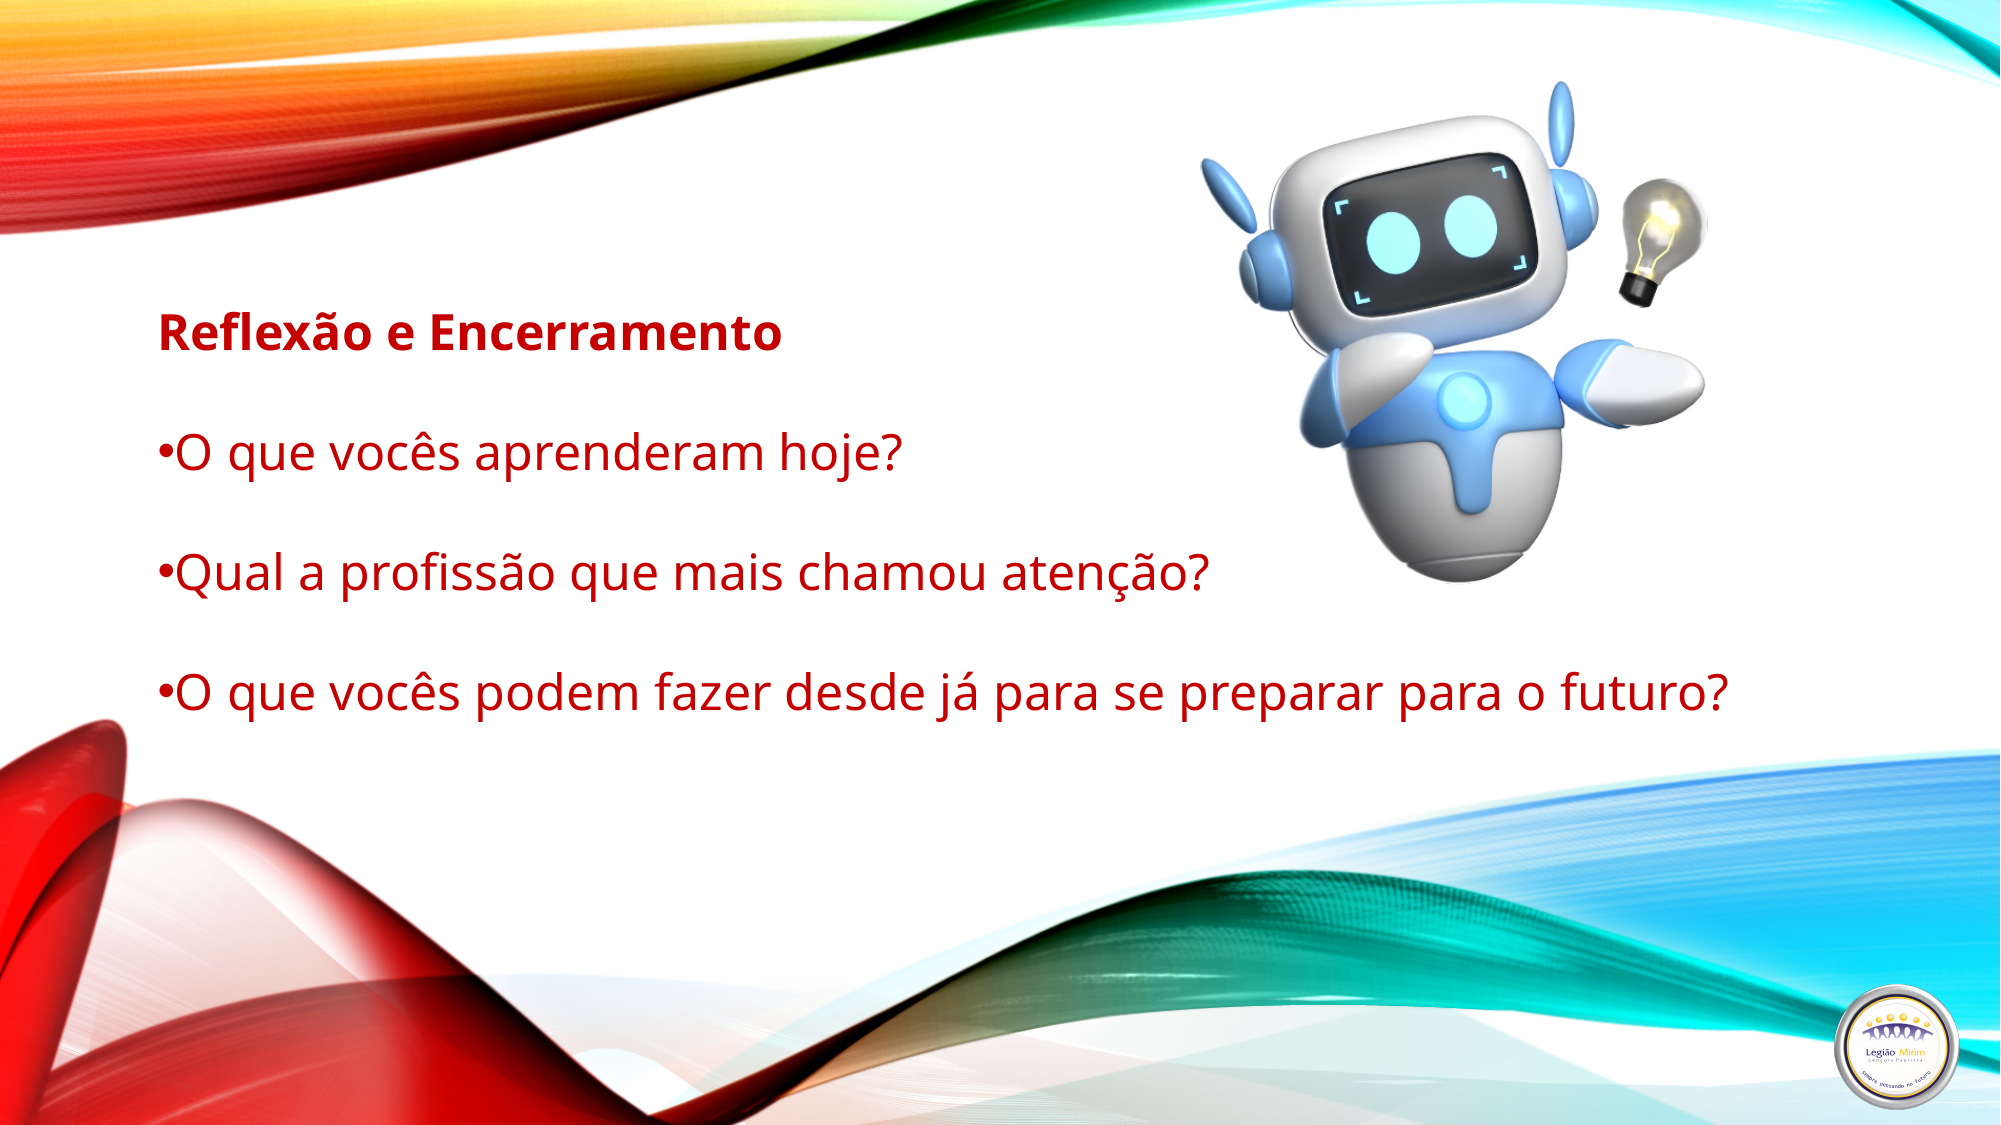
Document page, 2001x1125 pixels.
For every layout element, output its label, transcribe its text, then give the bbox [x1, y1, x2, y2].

text_box Reflexão e Encerramento O que vocês aprenderam hoje? Qual a profissão que mais chamou atenção? O que vocês podem fazer desde já para se preparar para o futuro? [142, 293, 1858, 728]
picture [0, 0, 2000, 598]
picture [0, 717, 2000, 1125]
